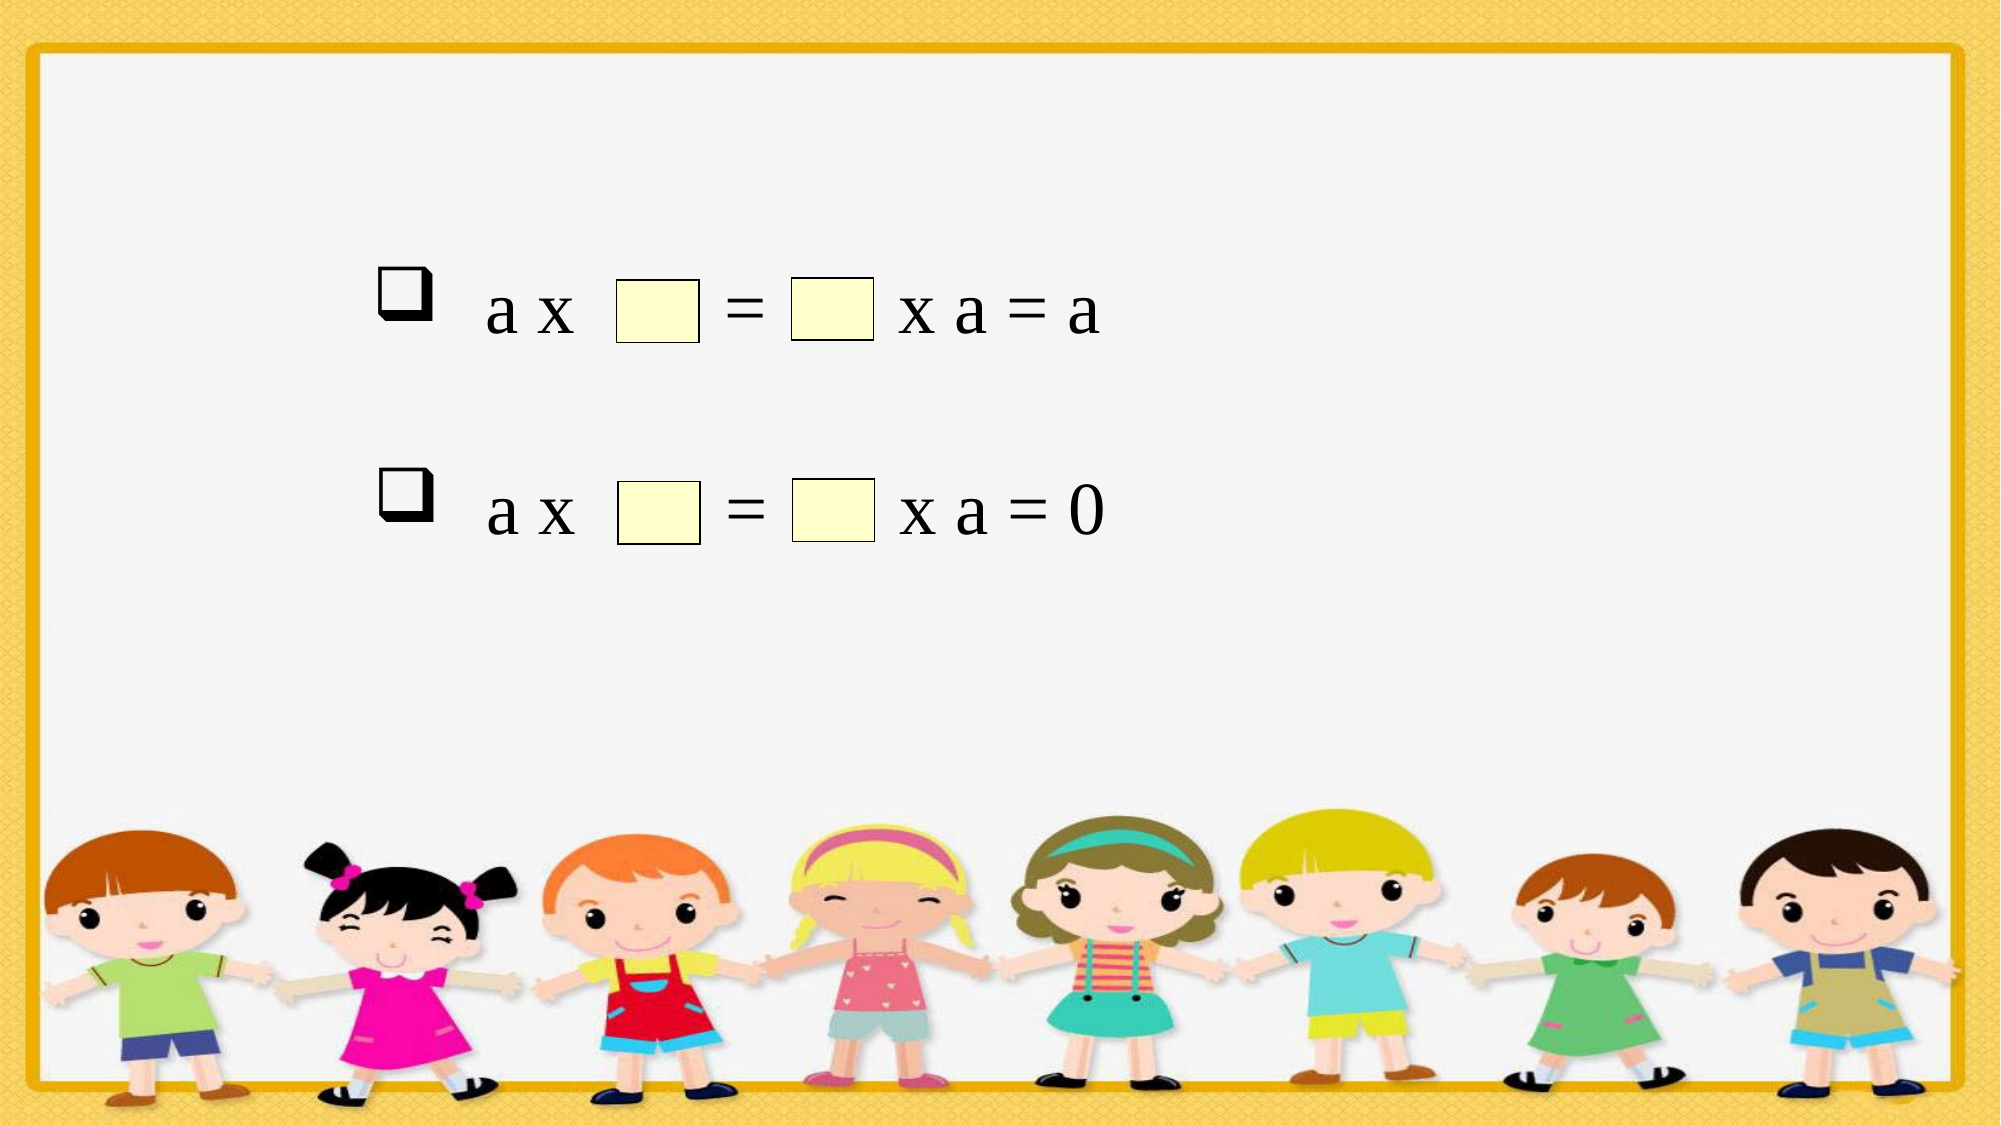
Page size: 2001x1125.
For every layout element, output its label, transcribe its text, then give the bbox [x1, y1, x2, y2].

picture [0, 0, 2001, 1125]
text_box a x = x a = a [357, 251, 1313, 356]
text_box [616, 280, 699, 343]
text_box a x = x a = 0 [359, 452, 1314, 558]
text_box [791, 277, 874, 341]
text_box [792, 478, 875, 542]
text_box [617, 481, 700, 544]
